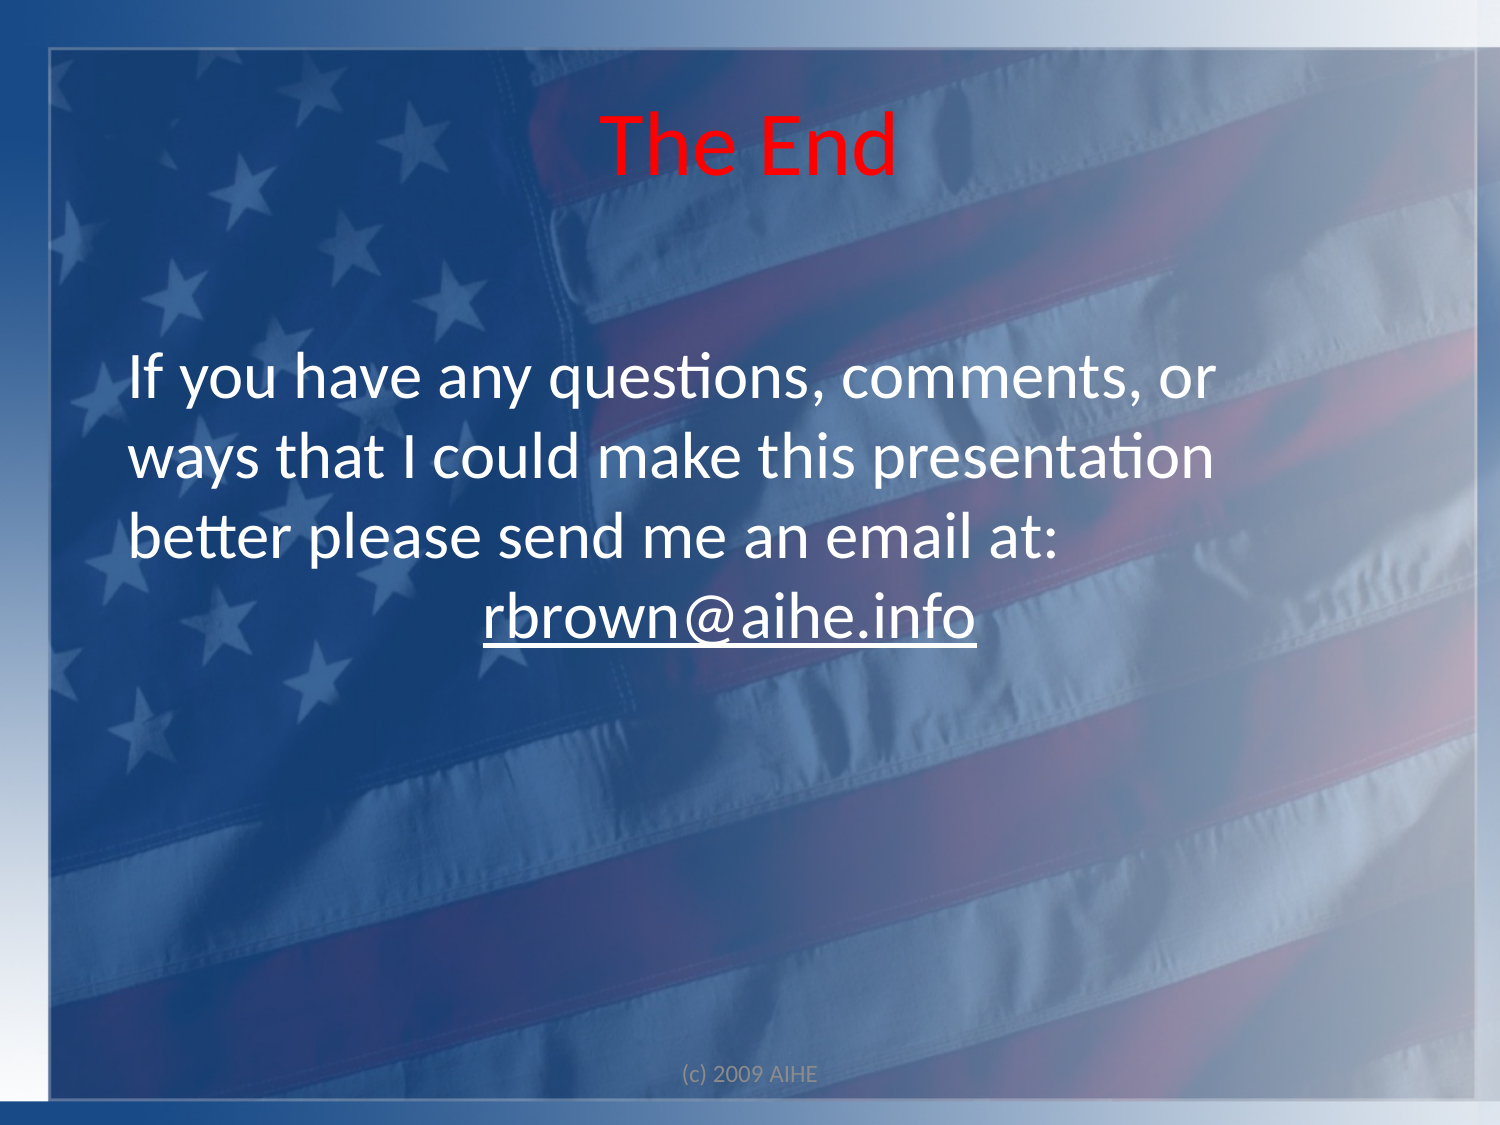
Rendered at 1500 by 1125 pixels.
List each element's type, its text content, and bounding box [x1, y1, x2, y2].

title The End [75, 45, 1425, 233]
picture [0, 0, 1500, 1125]
footer (c) 2009 AIHE [512, 1042, 988, 1103]
text_box If you have any questions, comments, or ways that I could make this presentation better please send me an email at: rbrown@aihe.info [112, 324, 1363, 660]
